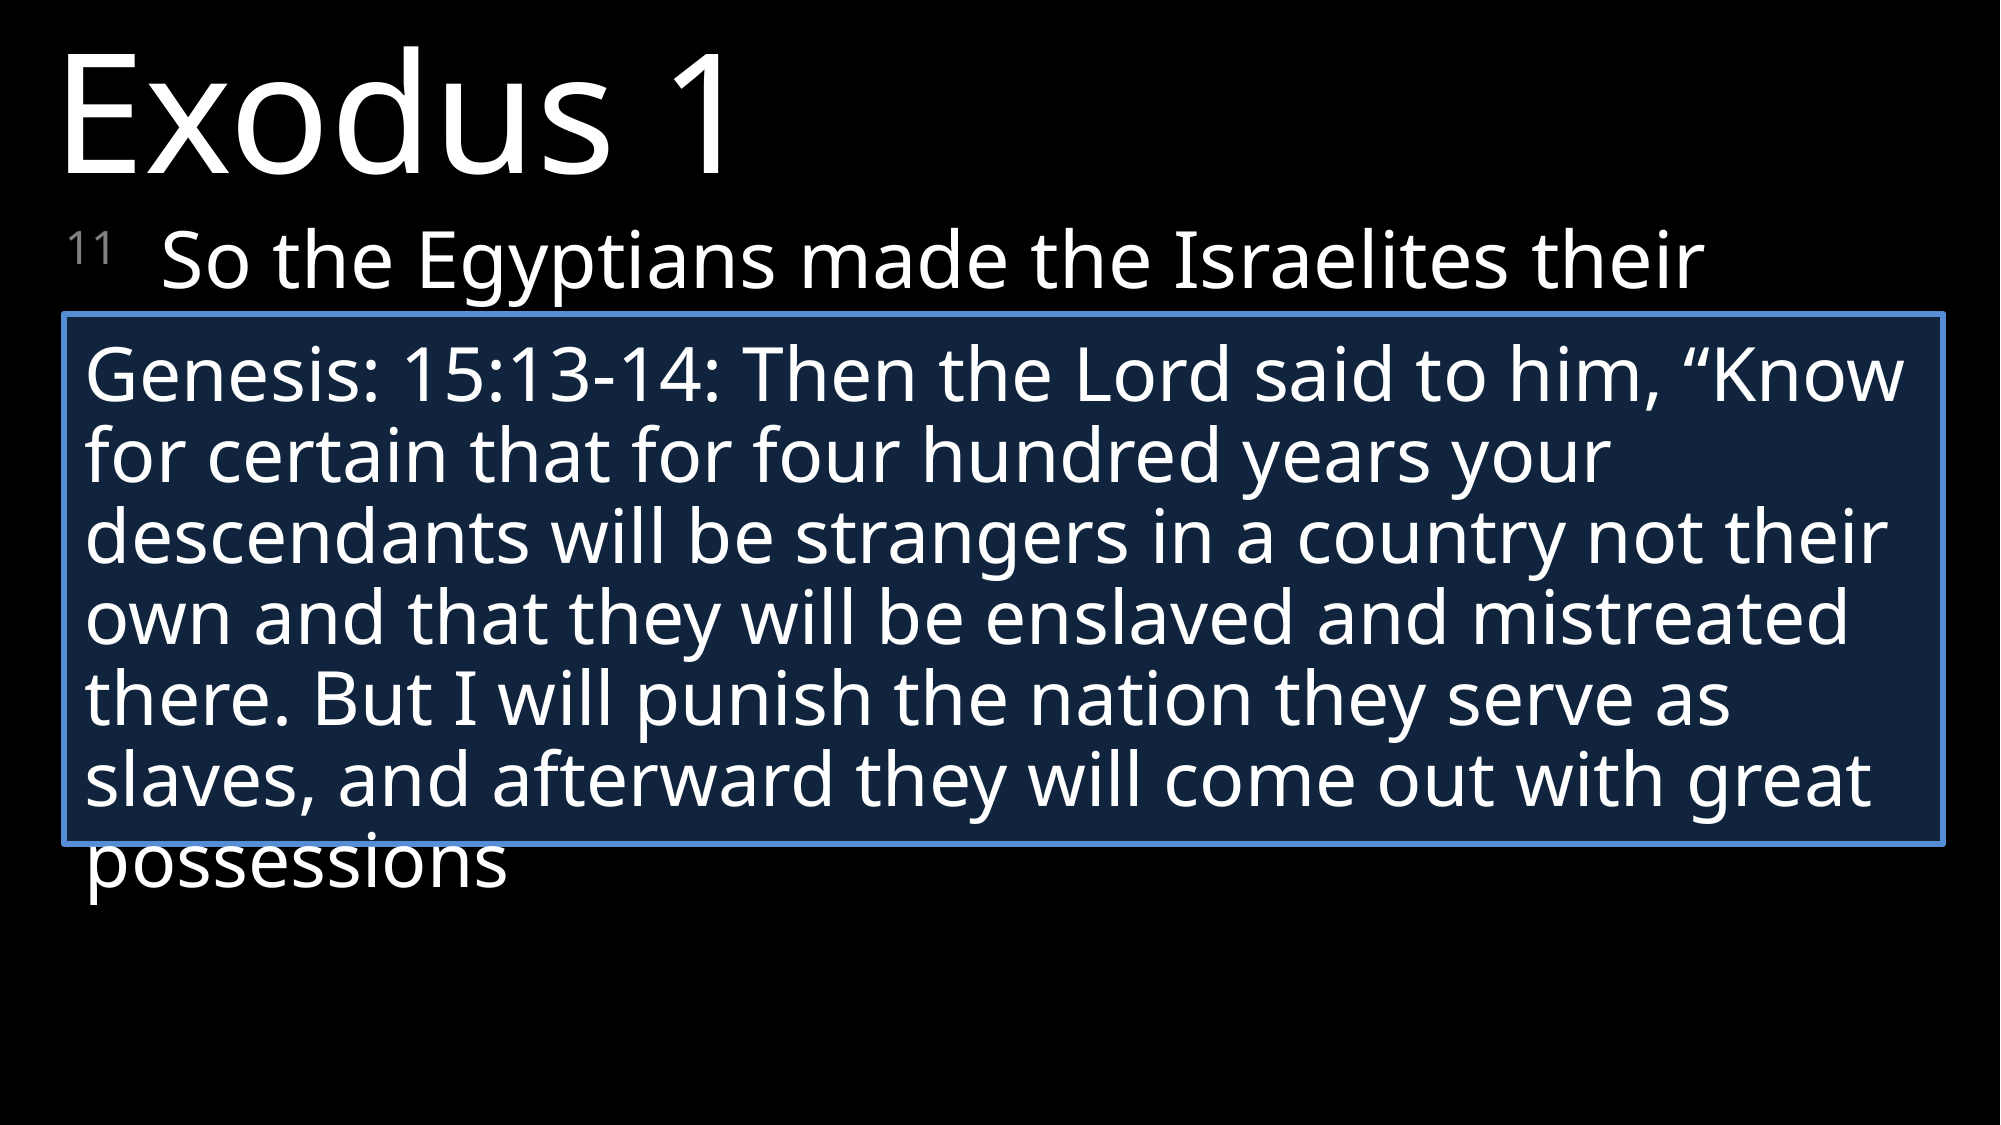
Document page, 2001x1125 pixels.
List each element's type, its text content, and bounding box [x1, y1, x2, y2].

text_box 11 So the Egyptians made the Israelites their slaves. They appointed brutal slave drivers over them, hoping to wear them down with crushing labor. They forced them to build the cities of Pithom and Rameses as supply centers for the king. [49, 212, 1943, 741]
text_box Genesis: 15:13-14: Then the Lord said to him, “Know for certain that for four hundred years your descendants will be strangers in a country not their own and that they will be enslaved and mistreated there. But I will punish the nation they serve as slaves, and afterward they will come out with great possessions [70, 329, 1938, 912]
text_box Exodus 1 [37, 0, 1838, 215]
text_box [64, 313, 1944, 844]
